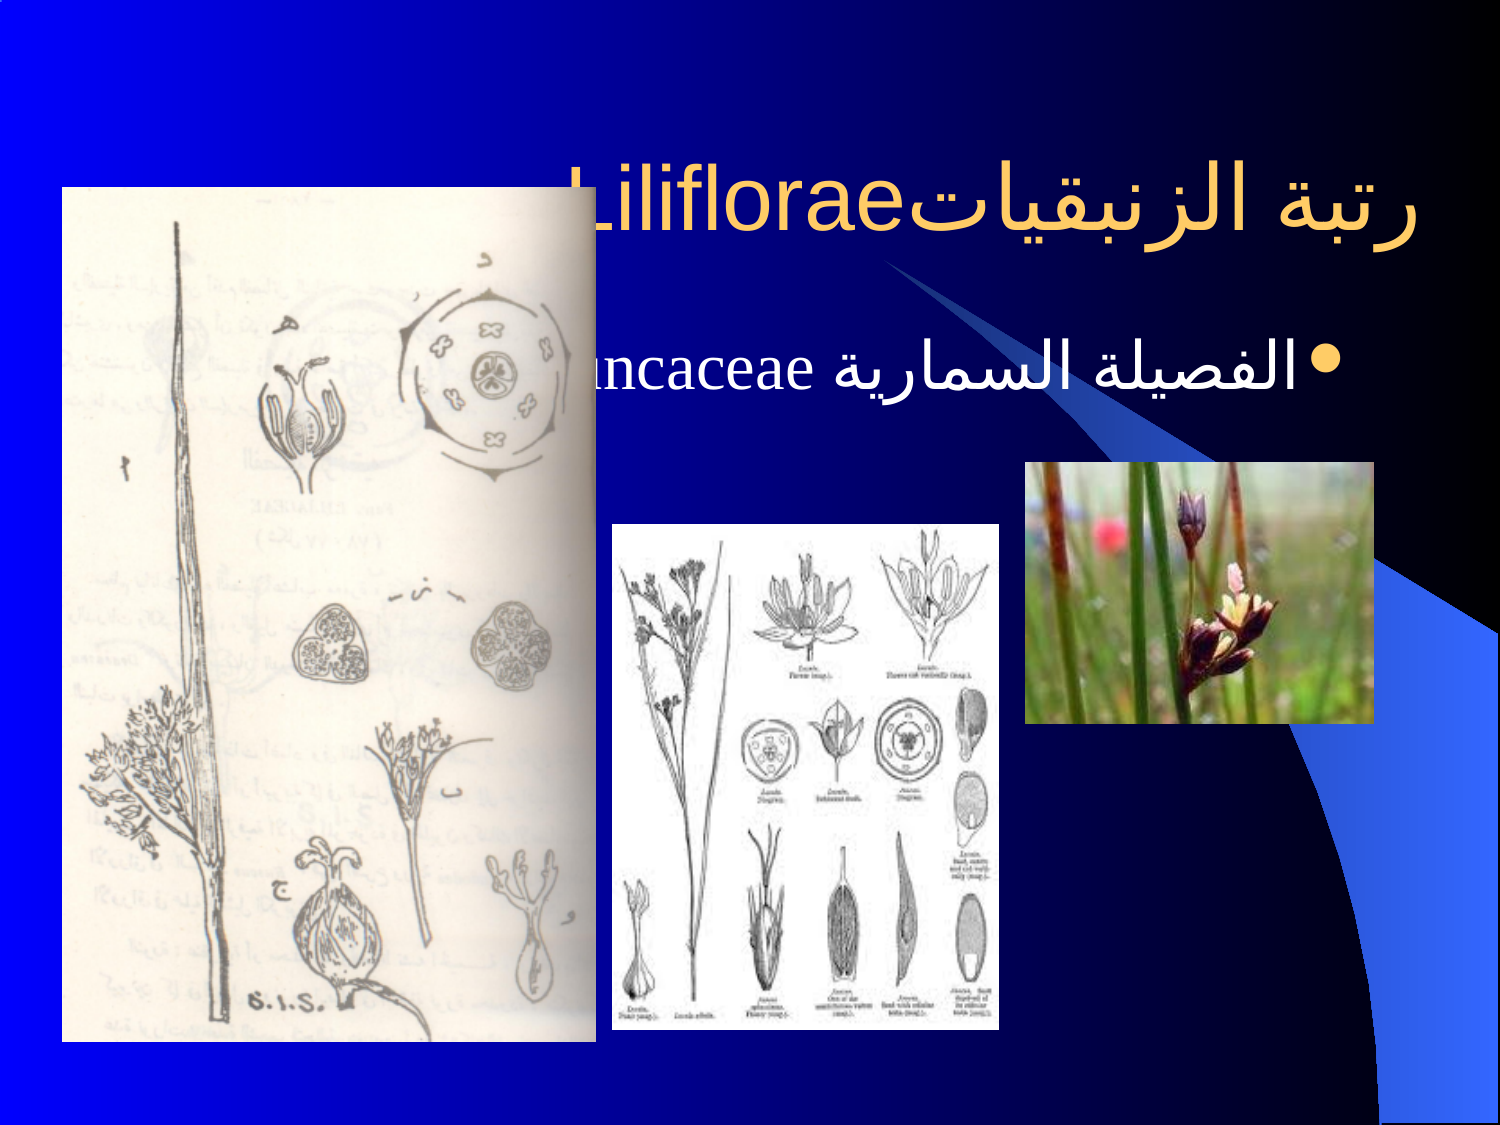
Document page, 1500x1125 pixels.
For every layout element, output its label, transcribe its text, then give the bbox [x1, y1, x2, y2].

title رتبة الزنبقياتLiliflorae [111, 99, 1438, 288]
picture [62, 187, 596, 1042]
list الفصيلة السمارية juncaceae [599, 324, 1388, 426]
picture [1024, 462, 1374, 724]
picture [612, 524, 999, 1030]
